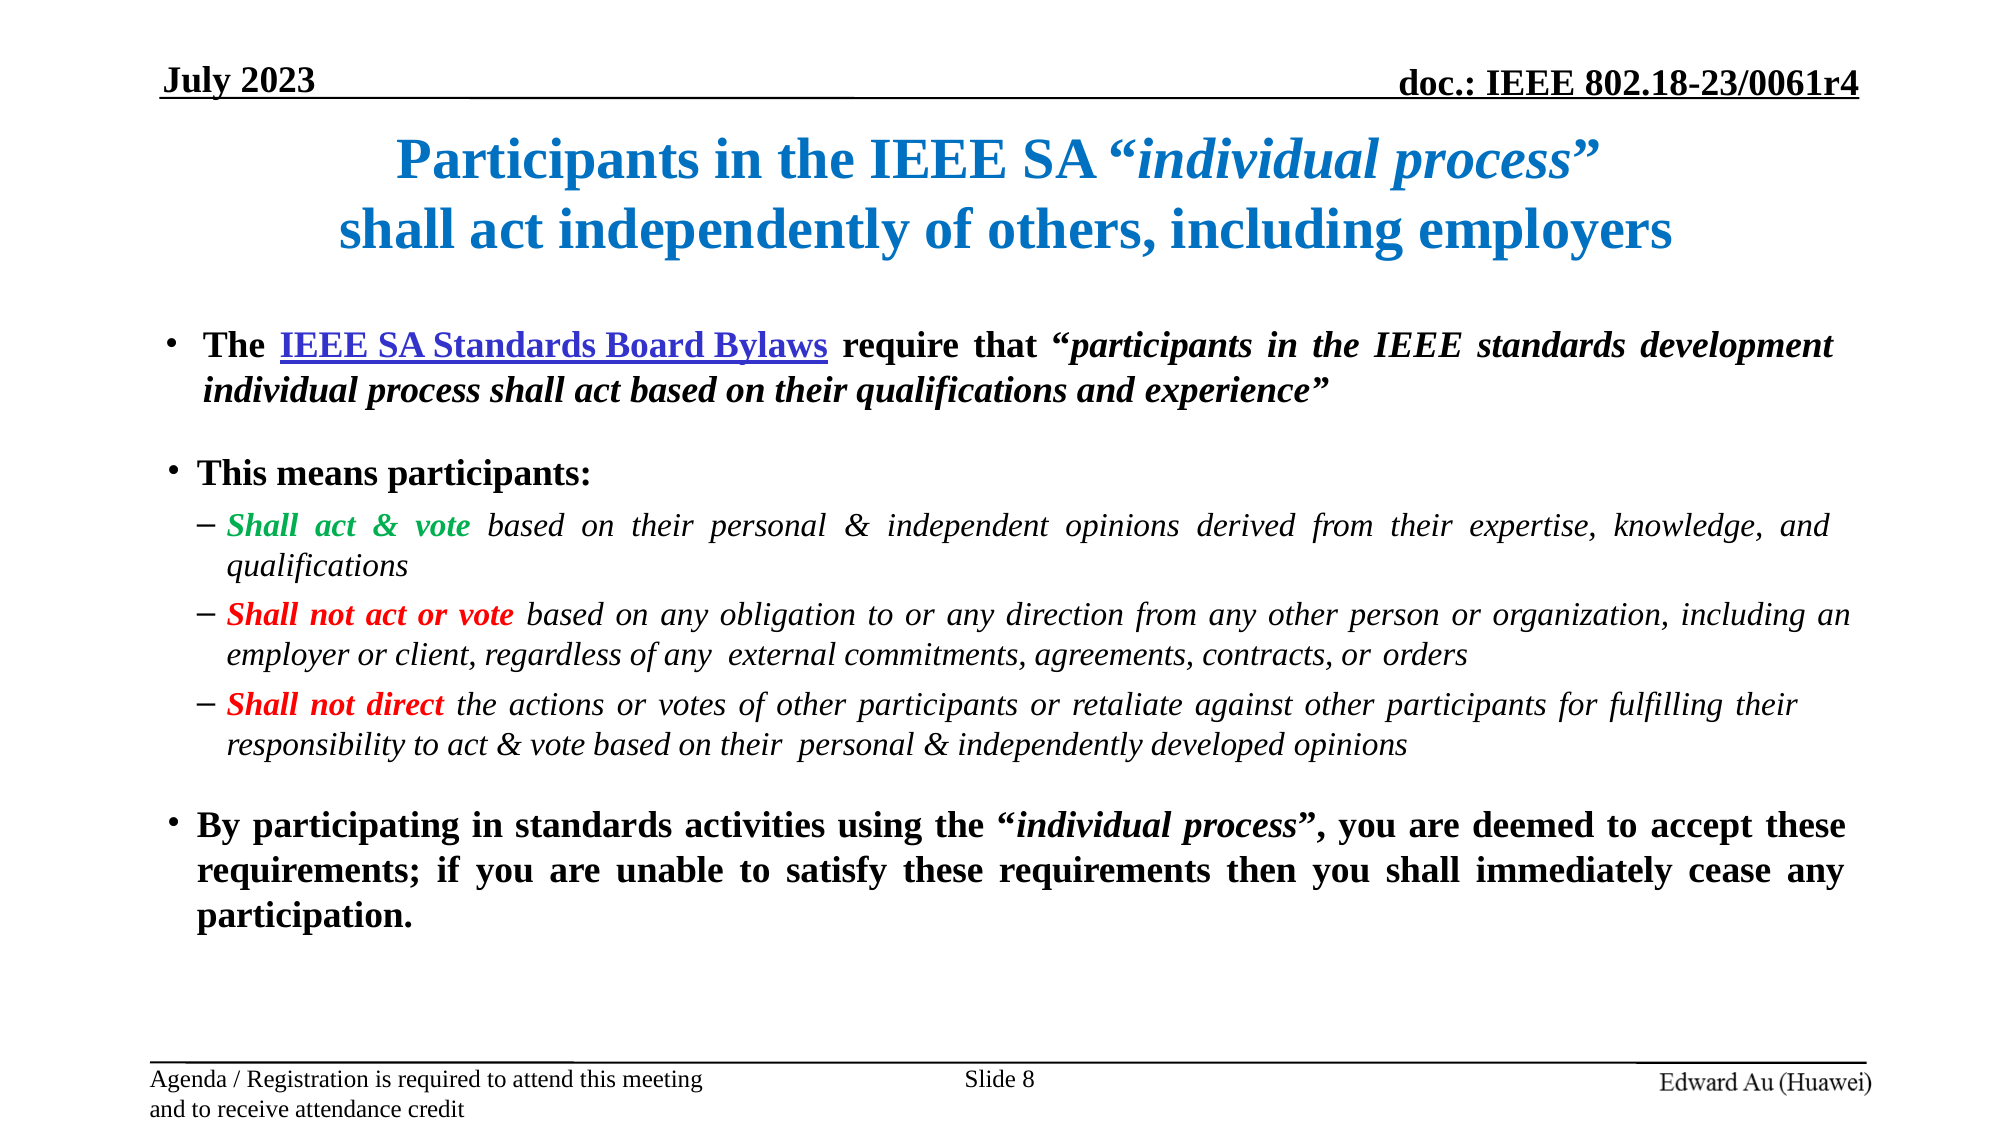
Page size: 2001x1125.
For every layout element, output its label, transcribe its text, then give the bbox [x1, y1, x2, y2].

title Participants in the IEEE SA “individual process” shall act independently of others, including employers [162, 104, 1851, 276]
list The IEEE SA Standards Board Bylaws require that “participants in the IEEE standards development individual process shall act based on their qualifications and experience” This means participants: Shall act & vote based on their personal & independent opinions derived from their expertise, knowledge, and qualifications Shall not act or vote based on any obligation to or any direction from any other person or organization, including an employer or client, regardless of any external commitments, agreements, contracts, or orders Shall not direct the actions or votes of other participants or retaliate against other participants for fulfilling their responsibility to act & vote based on their personal & independently developed opinions By participating in standards activities using the “individual process”, you are deemed to accept these requirements; if you are unable to satisfy these requirements then you shall immediately cease any participation. [149, 312, 1869, 988]
slide_number Slide 8 [933, 1061, 1067, 1123]
picture [1174, 1058, 1887, 1113]
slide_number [162, 54, 663, 101]
